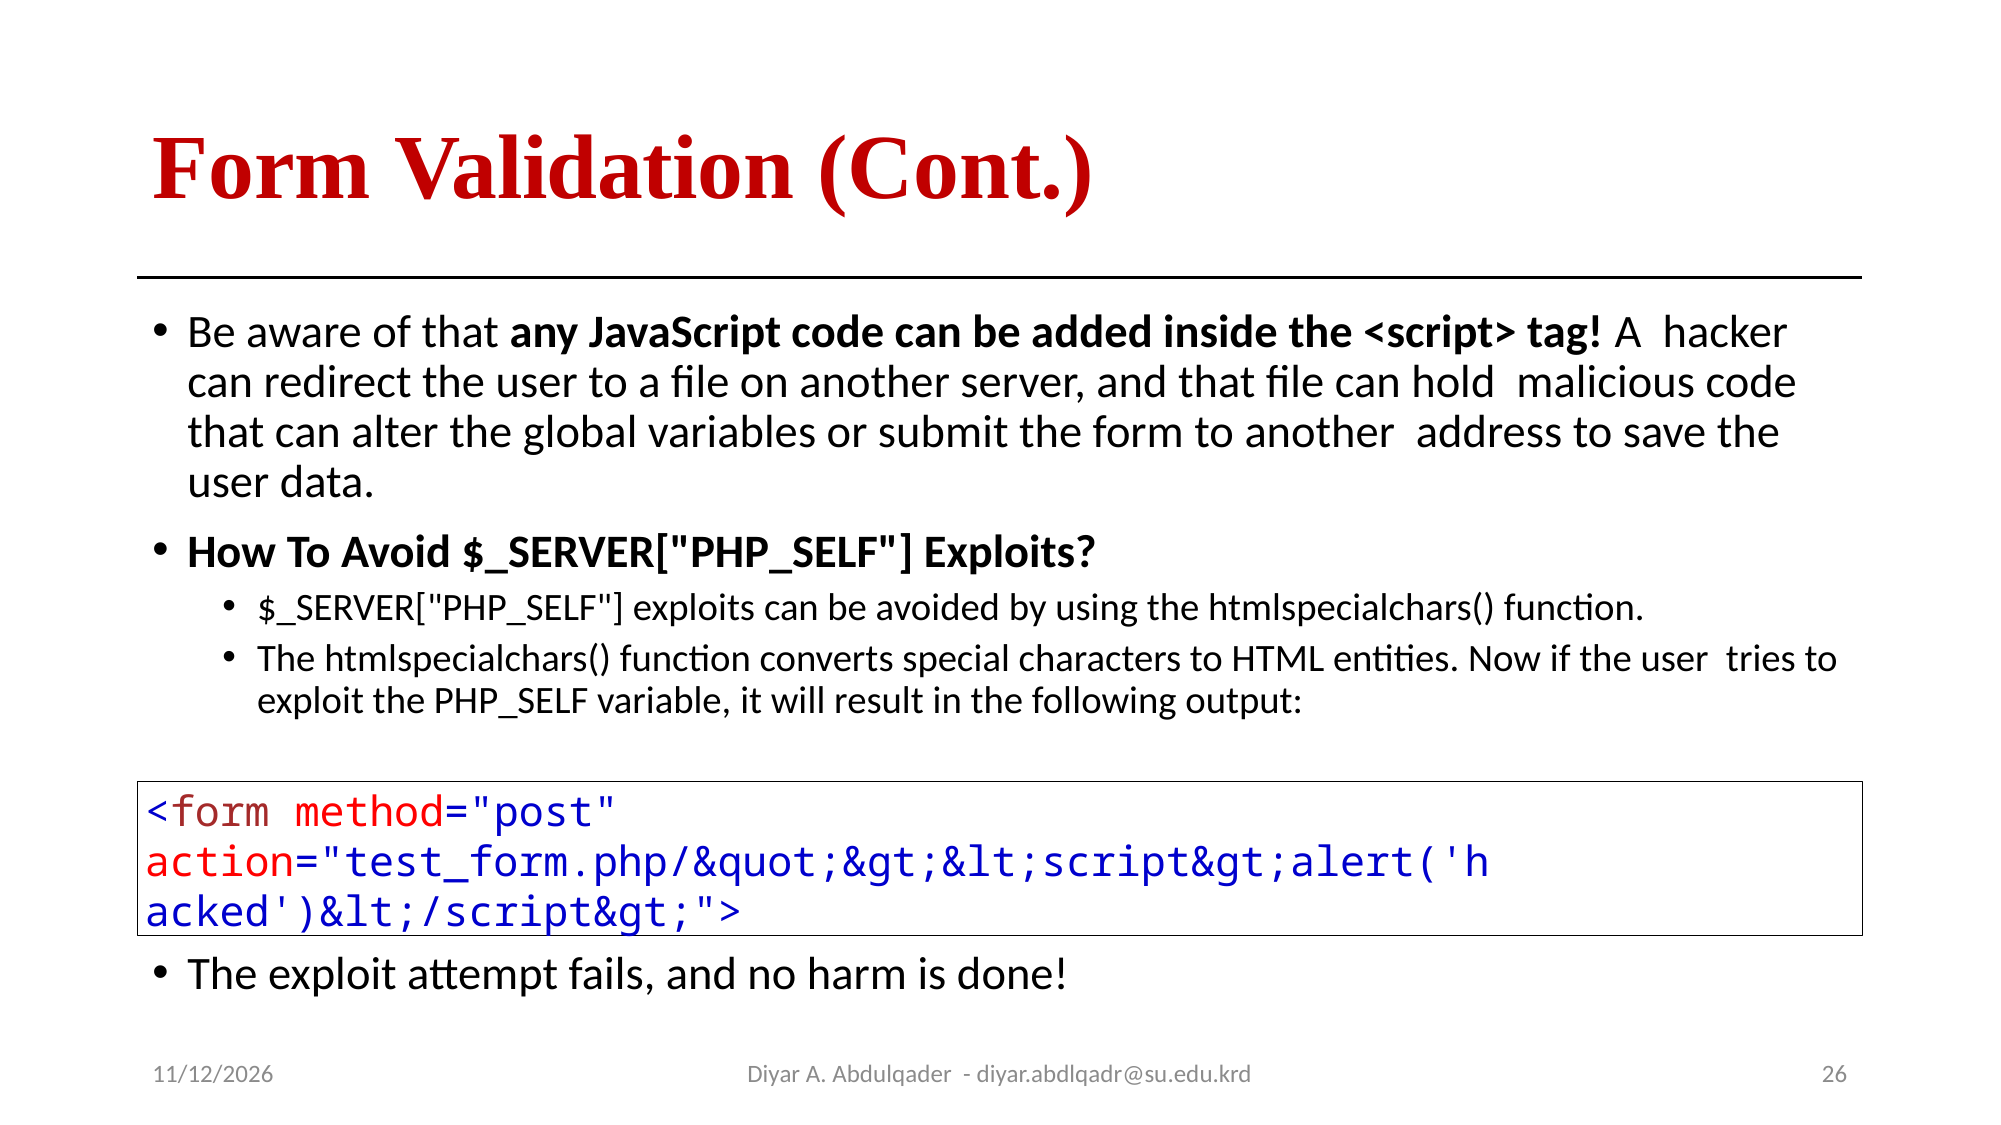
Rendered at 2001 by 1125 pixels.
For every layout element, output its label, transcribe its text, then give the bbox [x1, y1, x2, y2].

title Form Validation (Cont.) [137, 59, 1863, 278]
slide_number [137, 1042, 588, 1103]
list Be aware of that any JavaScript code can be added inside the <script> tag! A hacker can redirect the user to a file on another server, and that file can hold malicious code that can alter the global variables or submit the form to another address to save the user data. How To Avoid $_SERVER["PHP_SELF"] Exploits? $_SERVER["PHP_SELF"] exploits can be avoided by using the htmlspecialchars() function. The htmlspecialchars() function converts special characters to HTML entities. Now if the user tries to exploit the PHP_SELF variable, it will result in the following output: The exploit attempt fails, and no harm is done! [137, 299, 1863, 781]
slide_number 26 [1412, 1042, 1863, 1103]
footer Diyar A. Abdulqader - diyar.abdlqadr@su.edu.krd [662, 1042, 1338, 1103]
text_box <form method="post" action="test_form.php/&quot;&gt;&lt;script&gt;alert('h acked')&lt;/script&gt;"> [137, 781, 1863, 936]
list Be aware of that any JavaScript code can be added inside the <script> tag! A hacker can redirect the user to a file on another server, and that file can hold malicious code that can alter the global variables or submit the form to another address to save the user data. How To Avoid $_SERVER["PHP_SELF"] Exploits? $_SERVER["PHP_SELF"] exploits can be avoided by using the htmlspecialchars() function. The htmlspecialchars() function converts special characters to HTML entities. Now if the user tries to exploit the PHP_SELF variable, it will result in the following output: The exploit attempt fails, and no harm is done! [137, 936, 1863, 1014]
